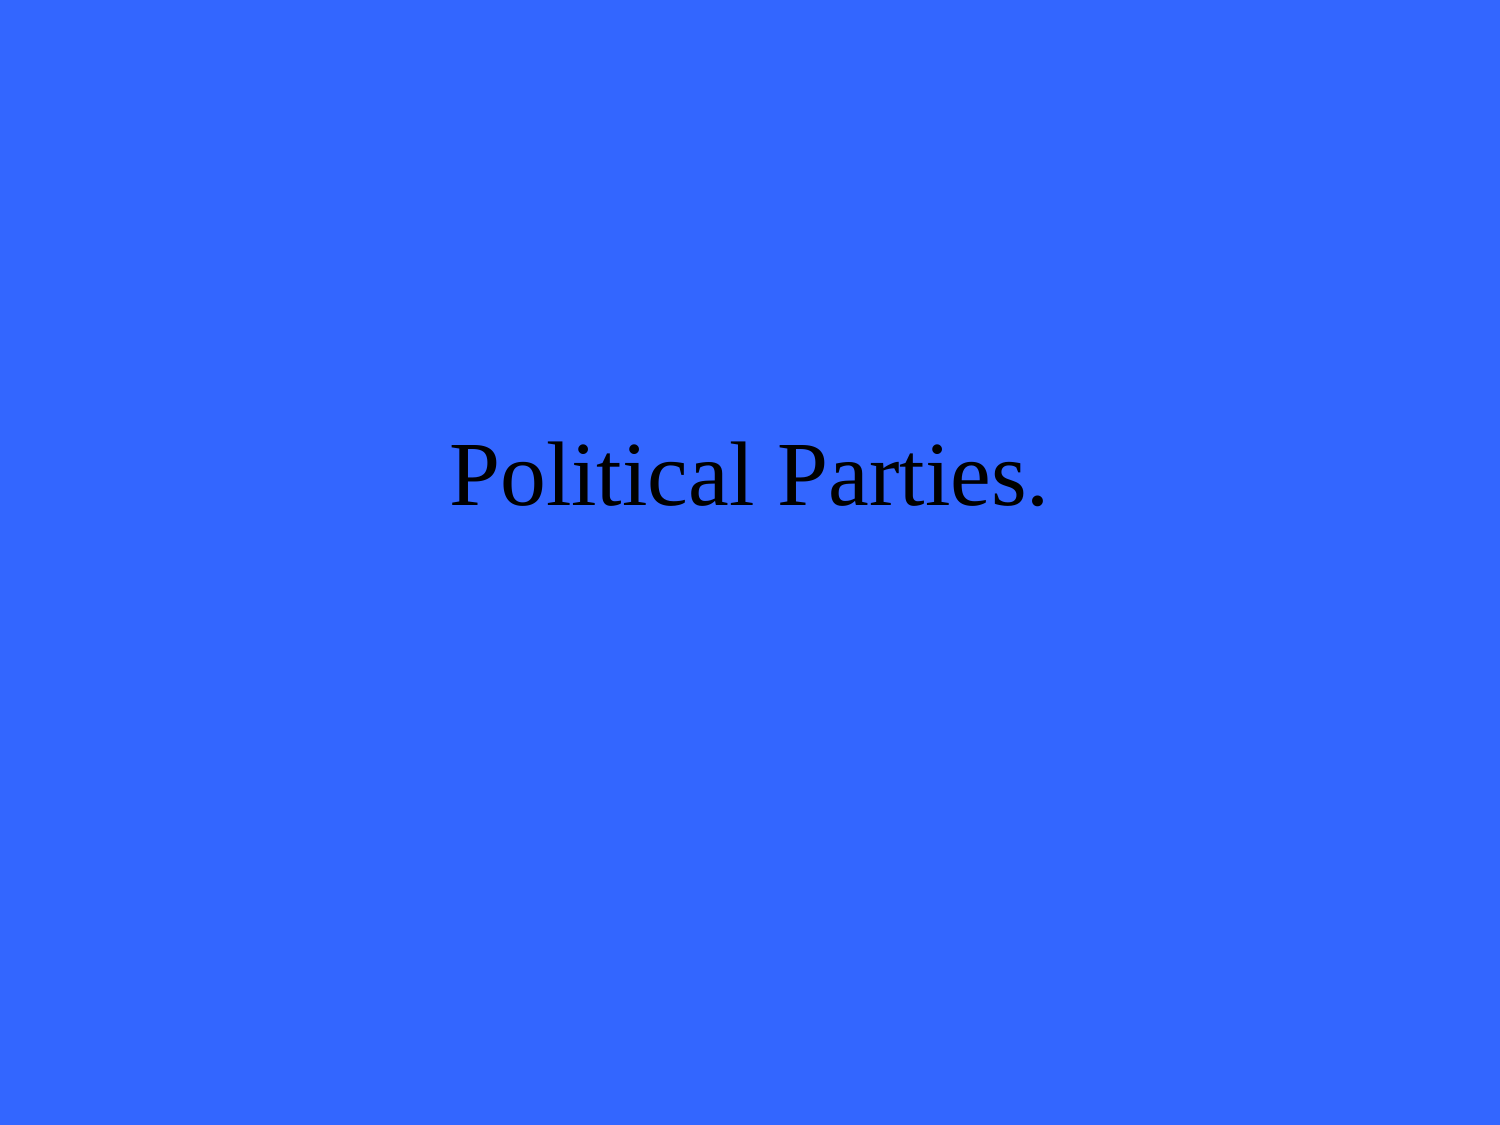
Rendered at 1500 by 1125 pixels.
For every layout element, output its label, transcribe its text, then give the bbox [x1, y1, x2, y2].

title Political Parties. [112, 374, 1388, 563]
